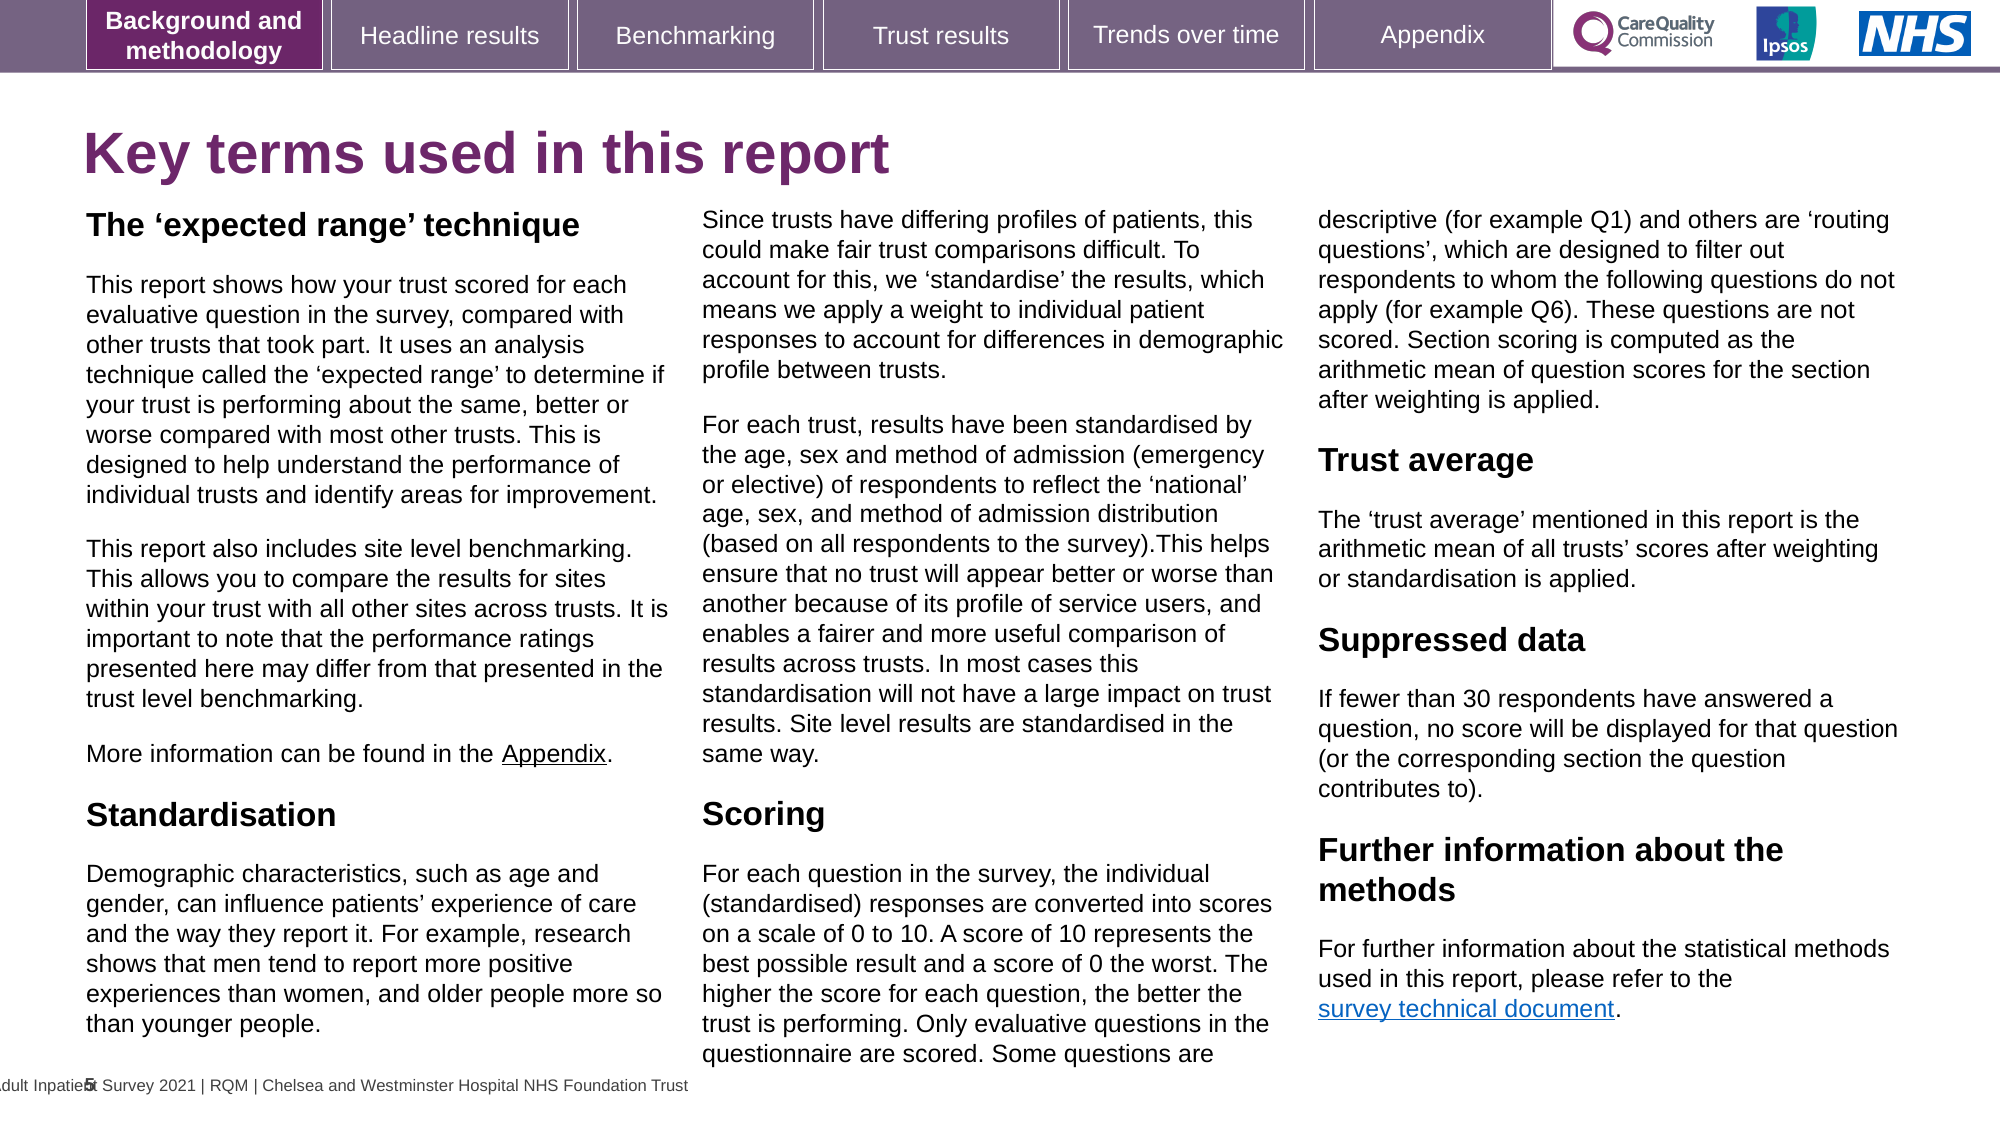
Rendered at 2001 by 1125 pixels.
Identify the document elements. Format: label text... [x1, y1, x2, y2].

text_box The ‘expected range’ technique This report shows how your trust scored for each evaluative question in the survey, compared with other trusts that took part. It uses an analysis technique called the ‘expected range’ to determine if your trust is performing about the same, better or worse compared with most other trusts. This is designed to help understand the performance of individual trusts and identify areas for improvement. This report also includes site level benchmarking. This allows you to compare the results for sites within your trust with all other sites across trusts. It is important to note that the performance ratings presented here may differ from that presented in the trust level benchmarking. More information can be found in the Appendix. Standardisation Demographic characteristics, such as age and gender, can influence patients’ experience of care and the way they report it. For example, research shows that men tend to report more positive experiences than women, and older people more so than younger people. Since trusts have differing profiles of patients, this could make fair trust comparisons difficult. To account for this, we ‘standardise’ the results, which means we apply a weight to individual patient responses to account for differences in demographic profile between trusts. For each trust, results have been standardised by the age, sex and method of admission (emergency or elective) of respondents to reflect the ‘national’ age, sex, and method of admission distribution (based on all respondents to the survey).This helps ensure that no trust will appear better or worse than another because of its profile of service users, and enables a fairer and more useful comparison of results across trusts. In most cases this standardisation will not have a large impact on trust results. Site level results are standardised in the same way. Scoring For each question in the survey, the individual (standardised) responses are converted into scores on a scale of 0 to 10. A score of 10 represents the best possible result and a score of 0 the worst. The higher the score for each question, the better the trust is performing. Only evaluative questions in the questionnaire are scored. Some questions are descriptive (for example Q1) and others are ‘routing questions’, which are designed to filter out respondents to whom the following questions do not apply (for example Q6). These questions are not scored. Section scoring is computed as the arithmetic mean of question scores for the section after weighting is applied. Trust average The ‘trust average’ mentioned in this report is the arithmetic mean of all trusts’ scores after weighting or standardisation is applied. Suppressed data If fewer than 30 respondents have answered a question, no score will be displayed for that question (or the corresponding section the question contributes to). Further information about the methods For further information about the statistical methods used in this report, please refer to the survey technical document. [71, 196, 1920, 1000]
picture [1756, 6, 1817, 61]
picture [1859, 11, 1971, 56]
picture [1573, 11, 1715, 56]
title Key terms used in this report [68, 100, 1942, 209]
text_box 5 [84, 1065, 122, 1125]
